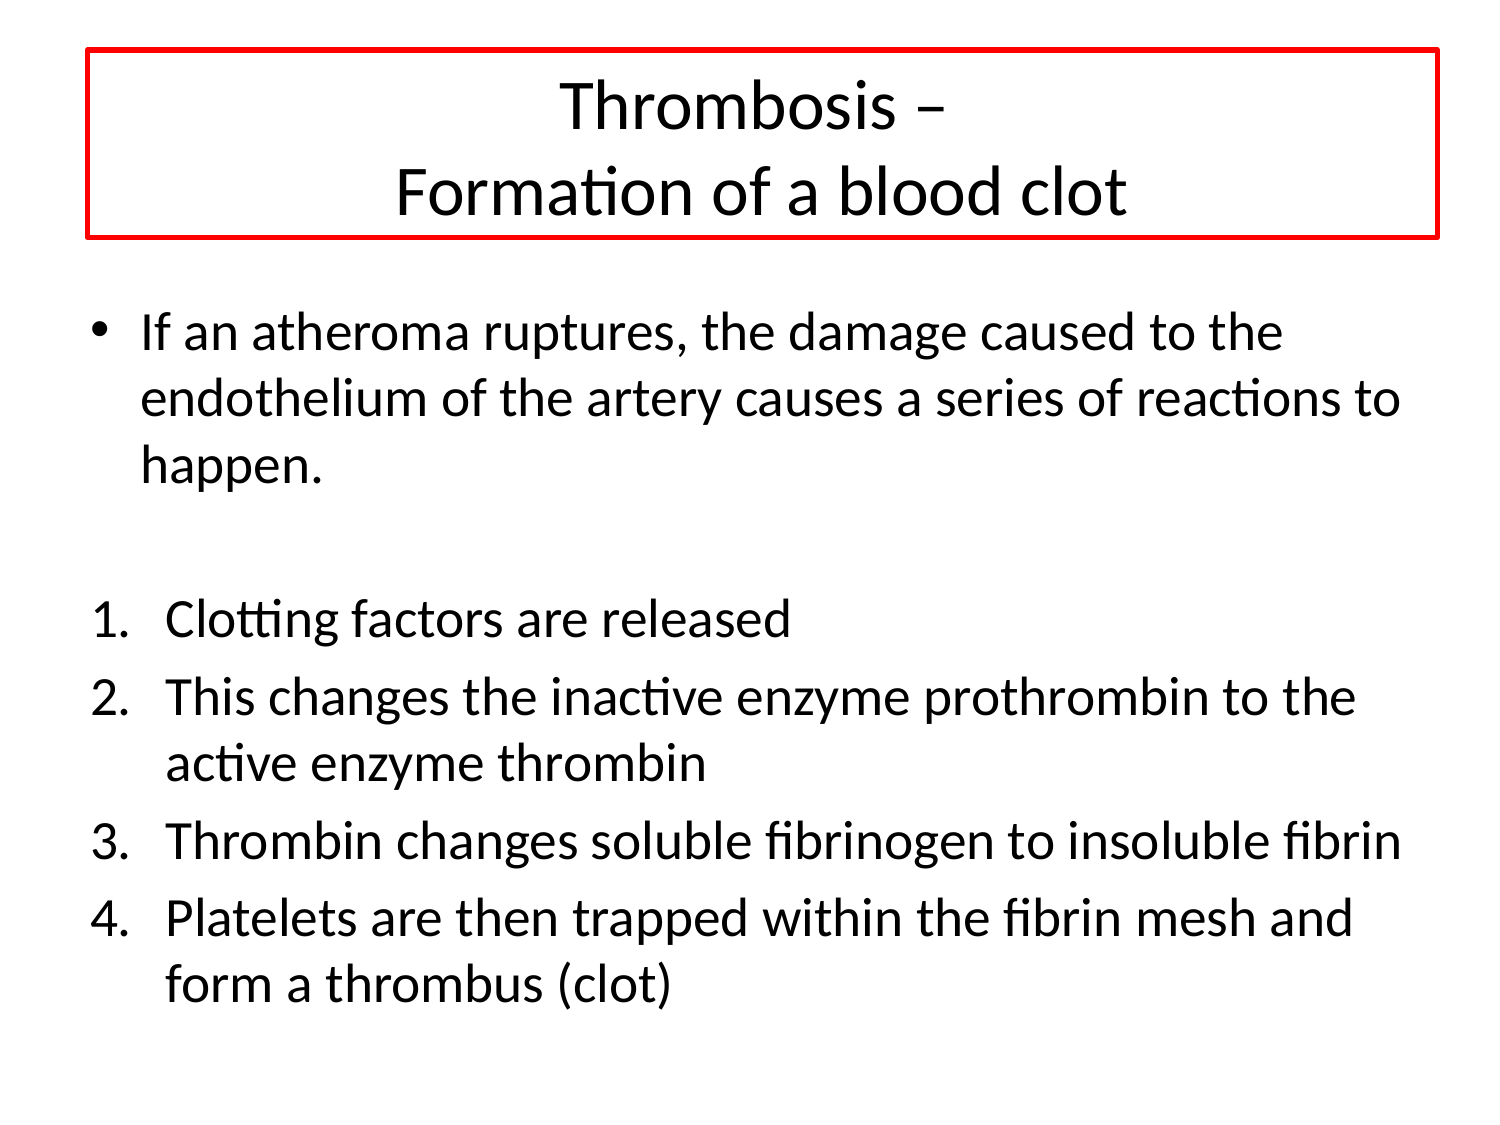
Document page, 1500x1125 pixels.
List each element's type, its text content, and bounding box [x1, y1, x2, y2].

list If an atheroma ruptures, the damage caused to the endothelium of the artery causes a series of reactions to happen. Clotting factors are released This changes the inactive enzyme prothrombin to the active enzyme thrombin Thrombin changes soluble fibrinogen to insoluble fibrin Platelets are then trapped within the fibrin mesh and form a thrombus (clot) [75, 287, 1425, 1088]
text_box Thrombosis – Formation of a blood clot [87, 50, 1438, 238]
